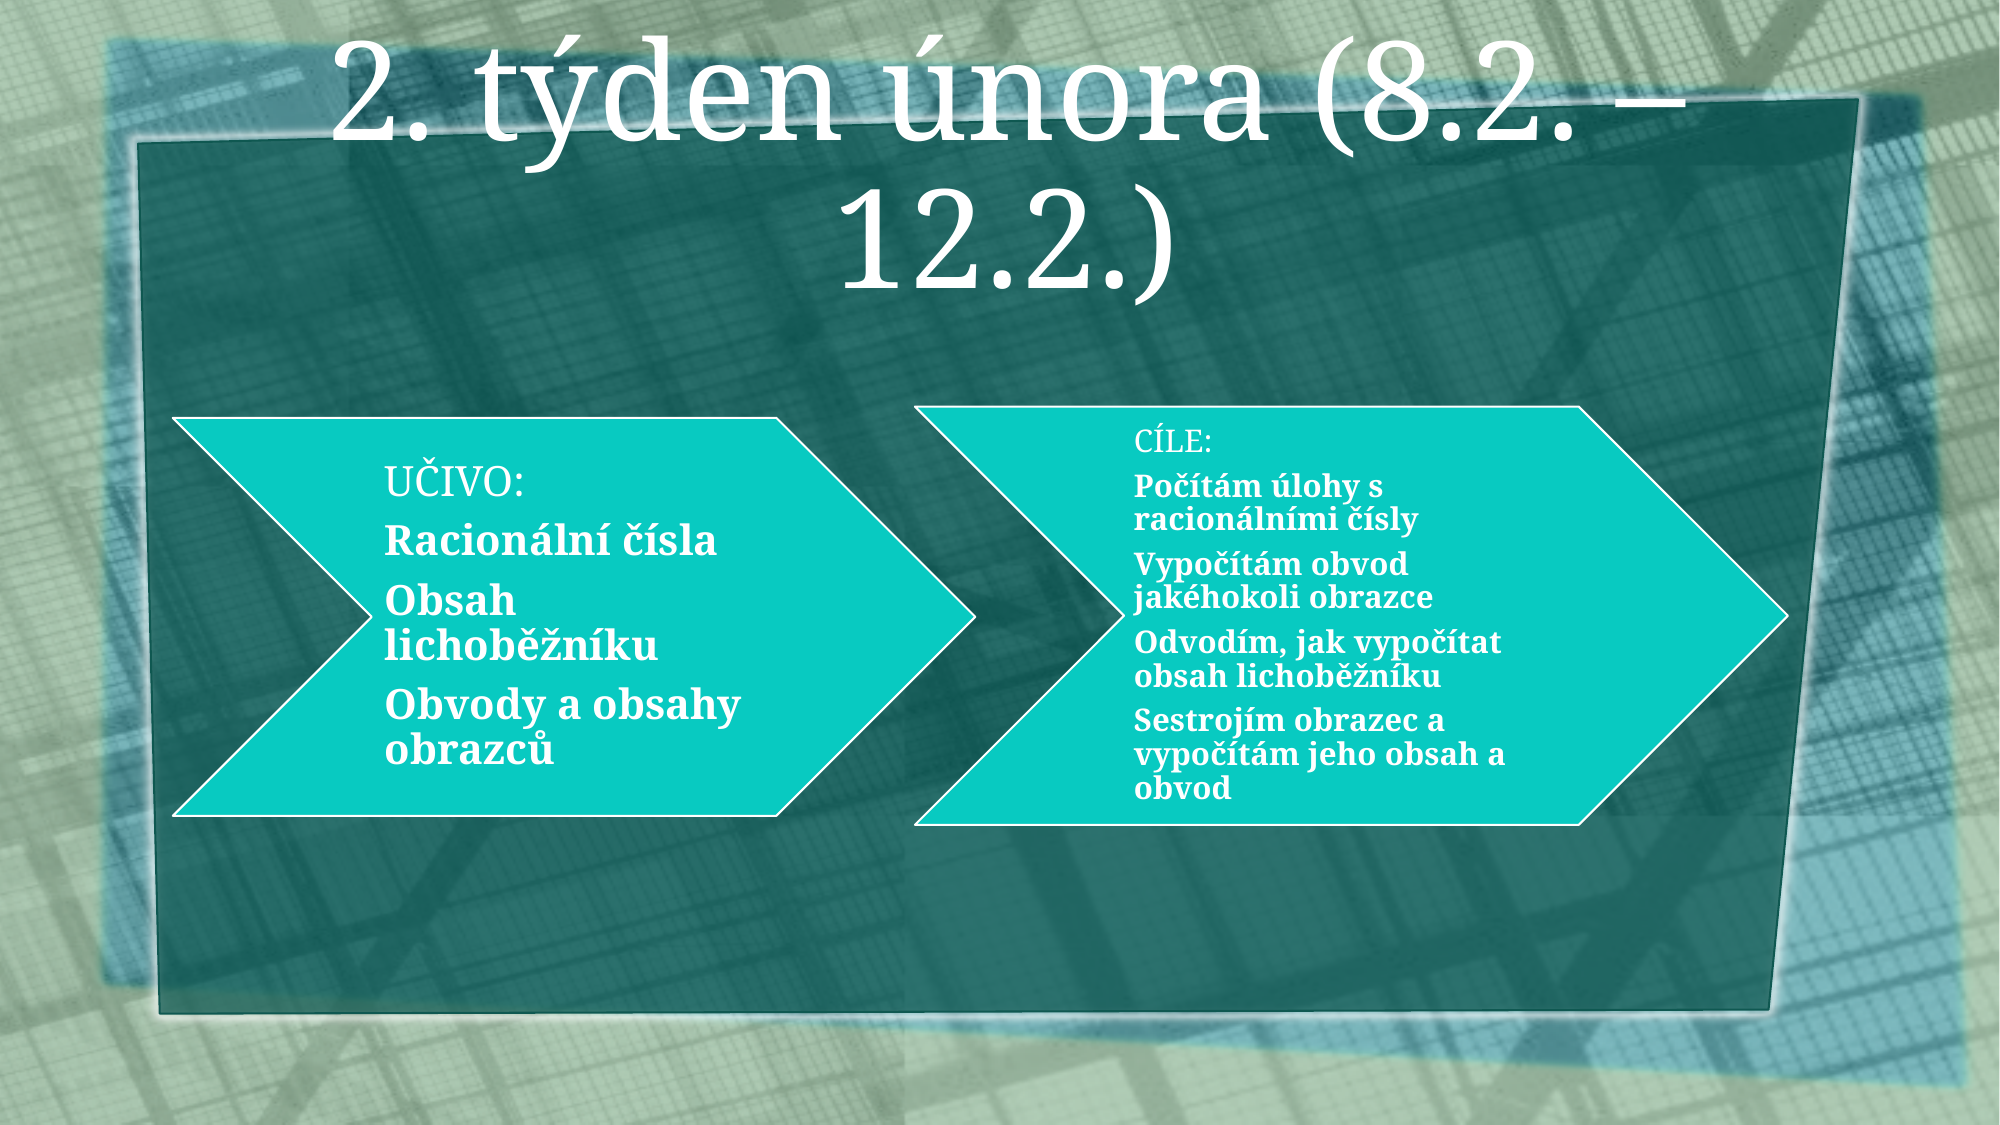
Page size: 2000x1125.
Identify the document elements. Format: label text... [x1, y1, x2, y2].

picture [0, 0, 2000, 1125]
title 2. týden února (8.2. – 12.2.) [149, 149, 1862, 327]
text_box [172, 255, 1788, 976]
